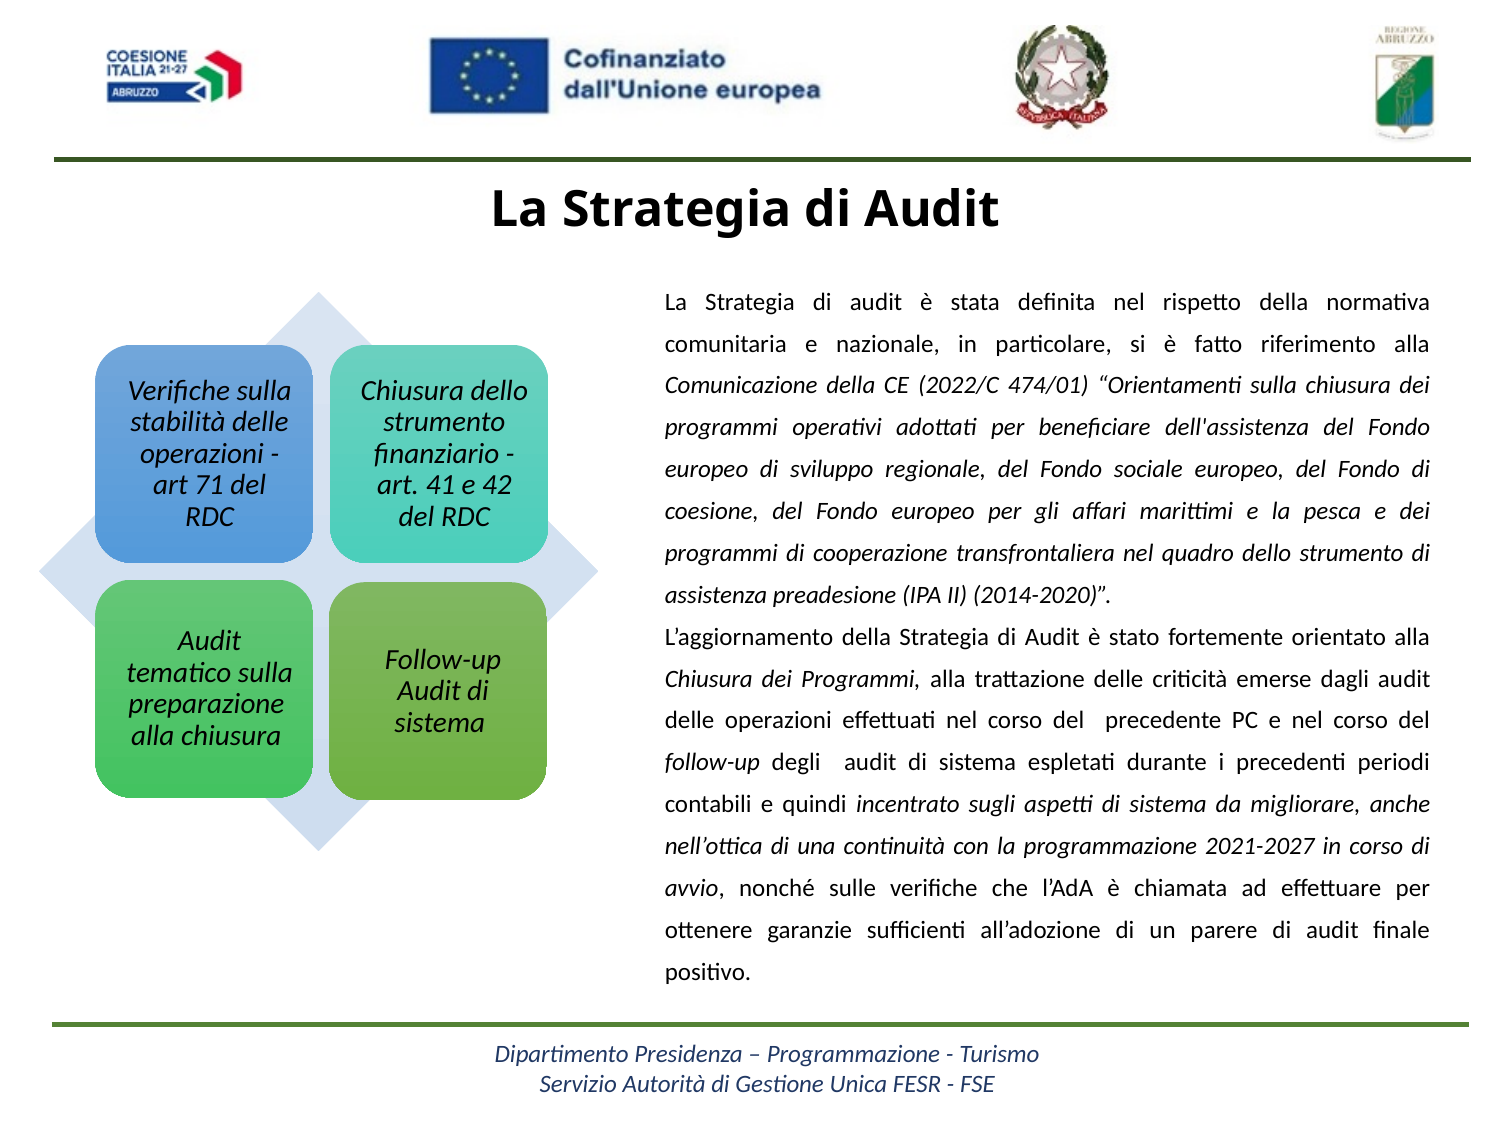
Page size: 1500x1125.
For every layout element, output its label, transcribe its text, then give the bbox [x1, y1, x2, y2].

text_box La Strategia di Audit [58, 163, 1447, 245]
text_box La Strategia di audit è stata definita nel rispetto della normativa comunitaria e nazionale, in particolare, si è fatto riferimento alla Comunicazione della CE (2022/C 474/01) “Orientamenti sulla chiusura dei programmi operativi adottati per beneficiare dell'assistenza del Fondo europeo di sviluppo regionale, del Fondo sociale europeo, del Fondo di coesione, del Fondo europeo per gli affari marittimi e la pesca e dei programmi di cooperazione transfrontaliera nel quadro dello strumento di assistenza preadesione (IPA II) (2014-2020)”. L’aggiornamento della Strategia di Audit è stato fortemente orientato alla Chiusura dei Programmi, alla trattazione delle criticità emerse dagli audit delle operazioni effettuati nel corso del precedente PC e nel corso del follow-up degli audit di sistema espletati durante i precedenti periodi contabili e quindi incentrato sugli aspetti di sistema da migliorare, anche nell’ottica di una continuità con la programmazione 2021-2027 in corso di avvio, nonché sulle verifiche che l’AdA è chiamata ad effettuare per ottenere garanzie sufficienti all’adozione di un parere di audit finale positivo. [649, 265, 1447, 988]
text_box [0, 291, 703, 851]
picture [82, 25, 1439, 144]
